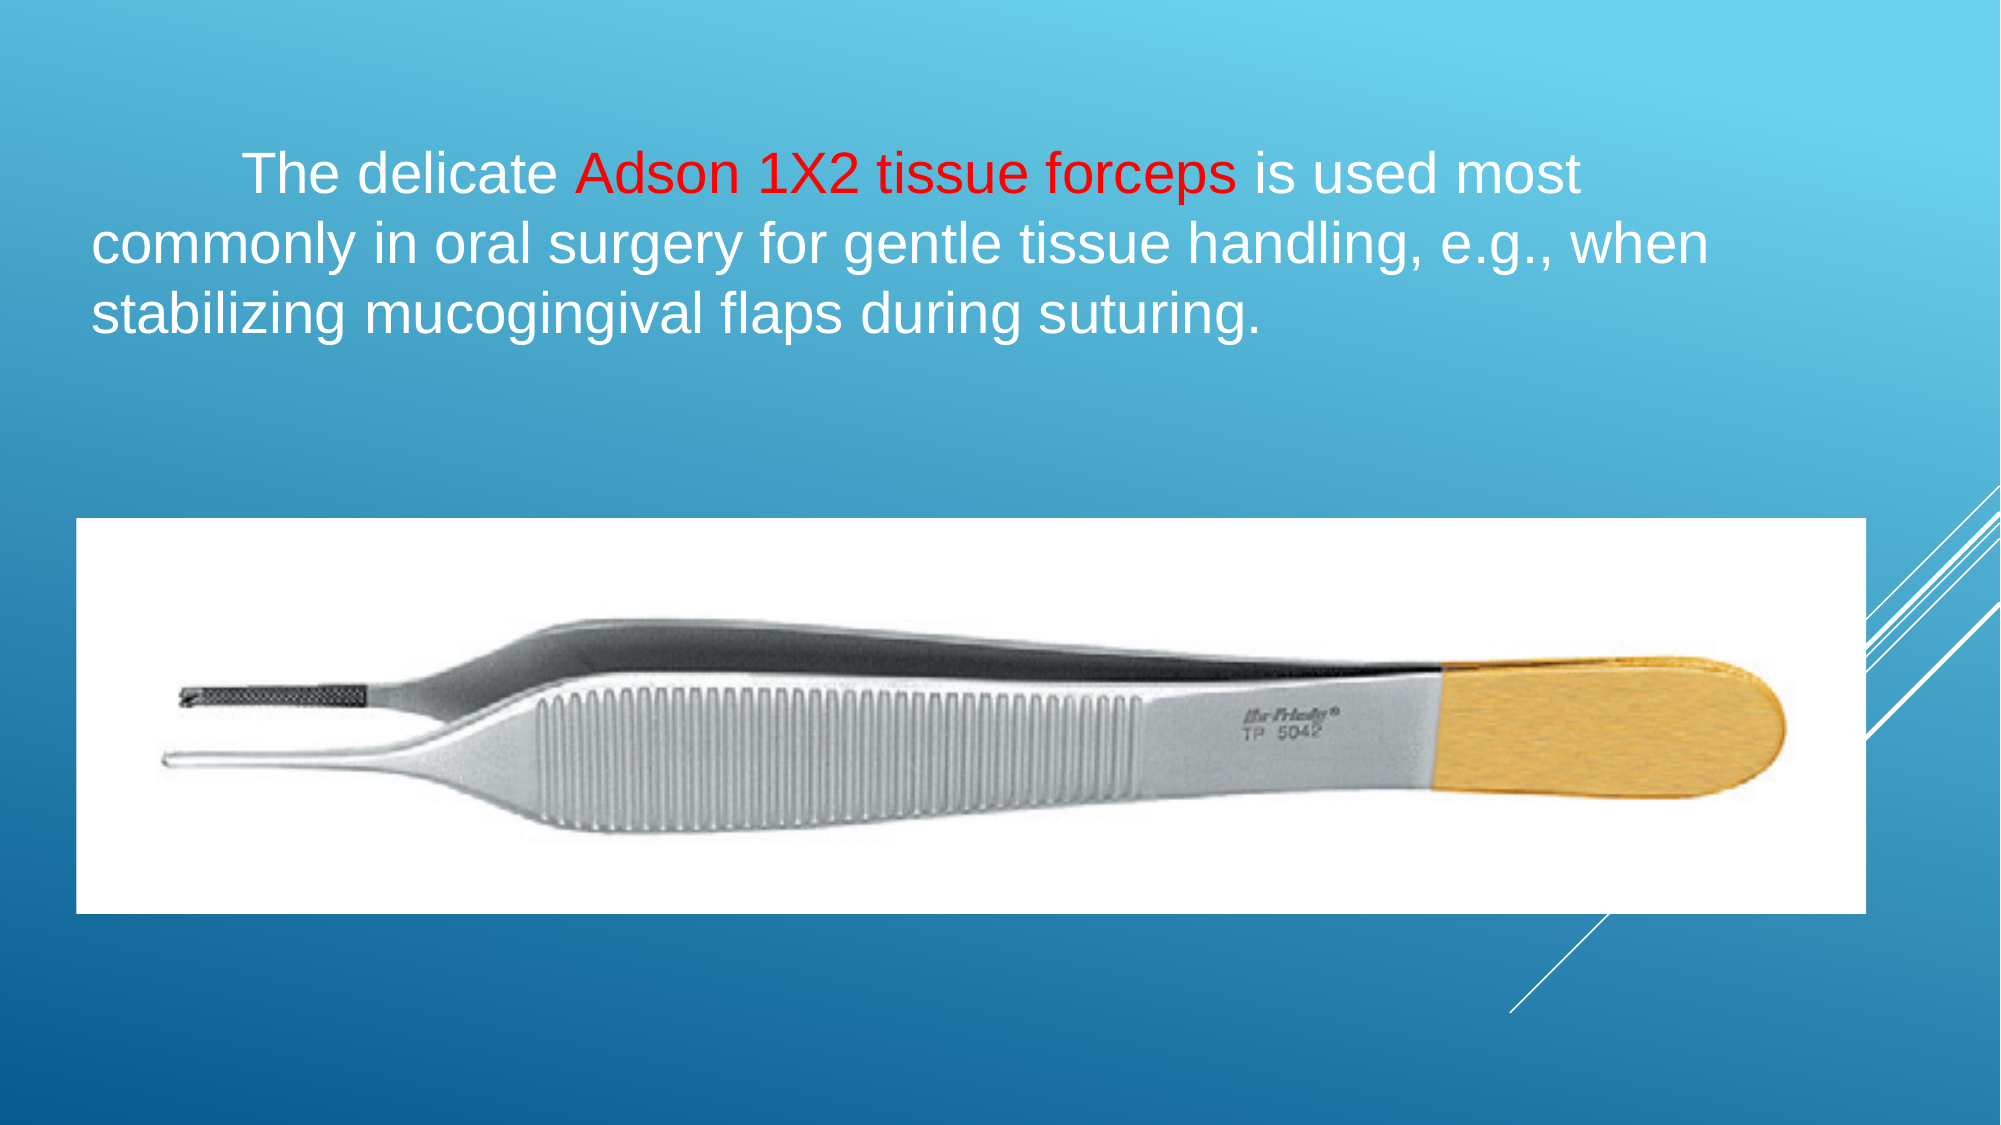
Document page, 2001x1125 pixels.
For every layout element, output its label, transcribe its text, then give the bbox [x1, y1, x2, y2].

picture [75, 518, 1867, 914]
text_box The delicate Adson 1X2 tissue forceps is used most commonly in oral surgery for gentle tissue handling, e.g., when stabilizing mucogingival flaps during suturing. [76, 128, 1879, 353]
